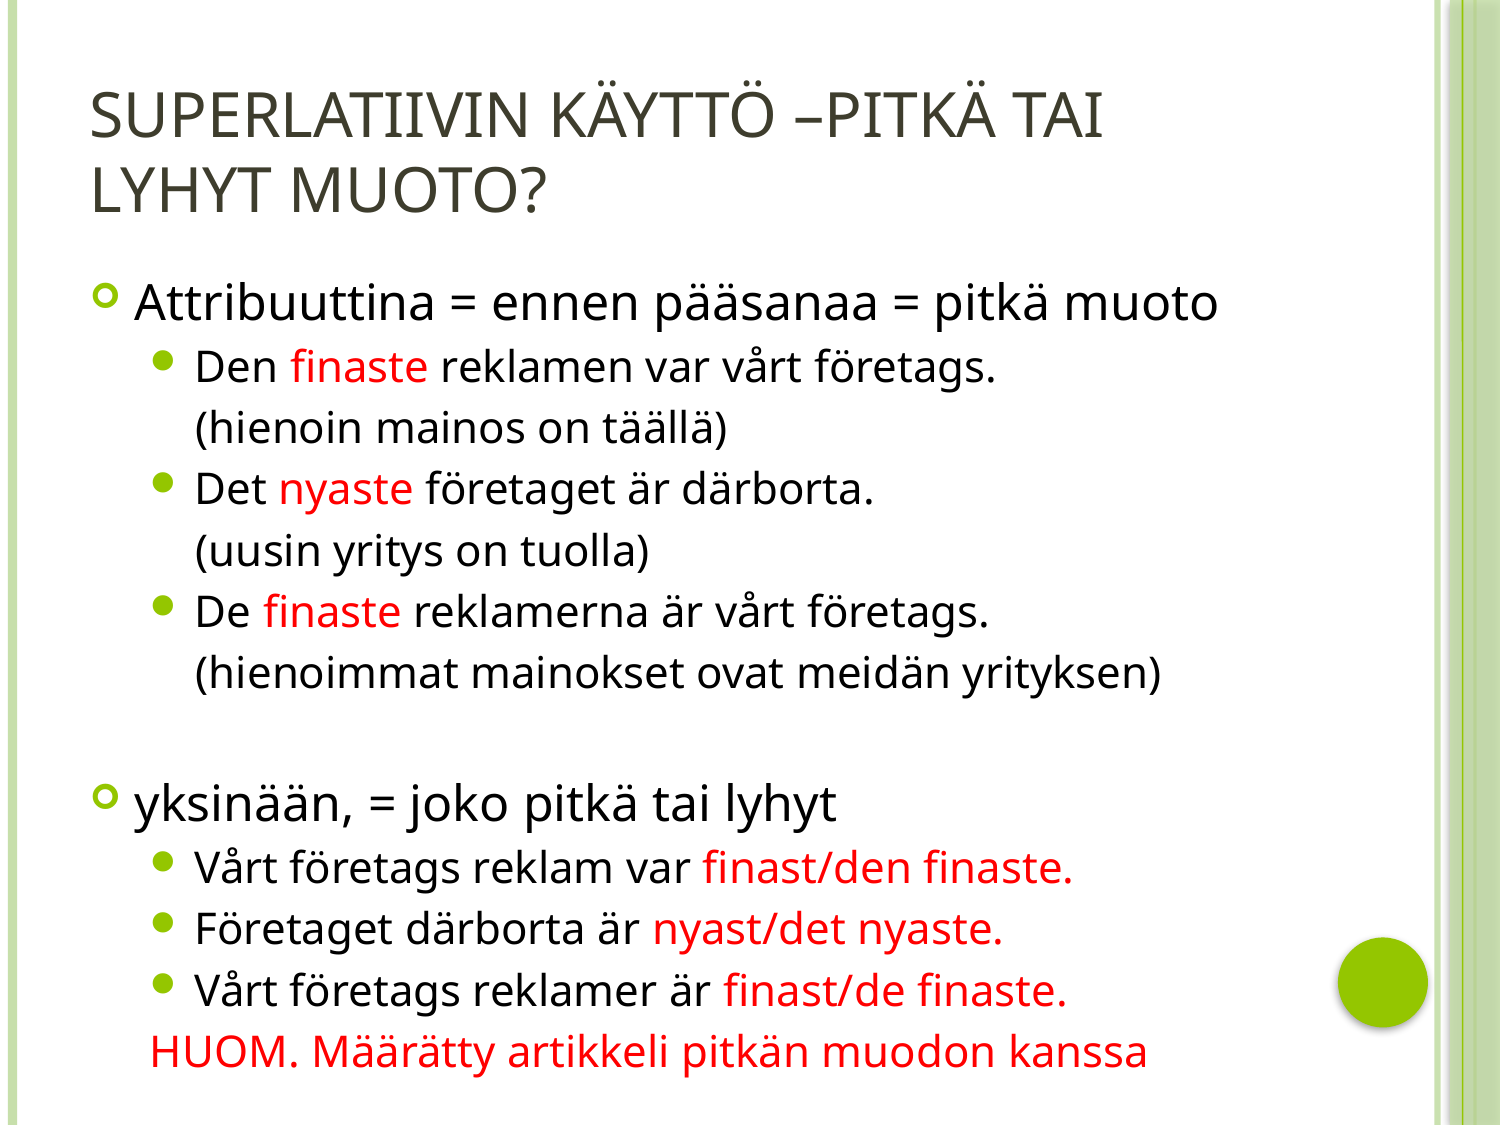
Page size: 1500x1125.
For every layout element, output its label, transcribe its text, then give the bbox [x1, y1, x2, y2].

title Superlatiivin käyttö –pitkä tai lyhyt muoto? [75, 45, 1300, 233]
list Attribuuttina = ennen pääsanaa = pitkä muoto Den finaste reklamen var vårt företags. (hienoin mainos on täällä) Det nyaste företaget är därborta. (uusin yritys on tuolla) De finaste reklamerna är vårt företags. (hienoimmat mainokset ovat meidän yrityksen) yksinään, = joko pitkä tai lyhyt Vårt företags reklam var finast/den finaste. Företaget därborta är nyast/det nyaste. Vårt företags reklamer är finast/de finaste. HUOM. Määrätty artikkeli pitkän muodon kanssa [75, 262, 1300, 1094]
